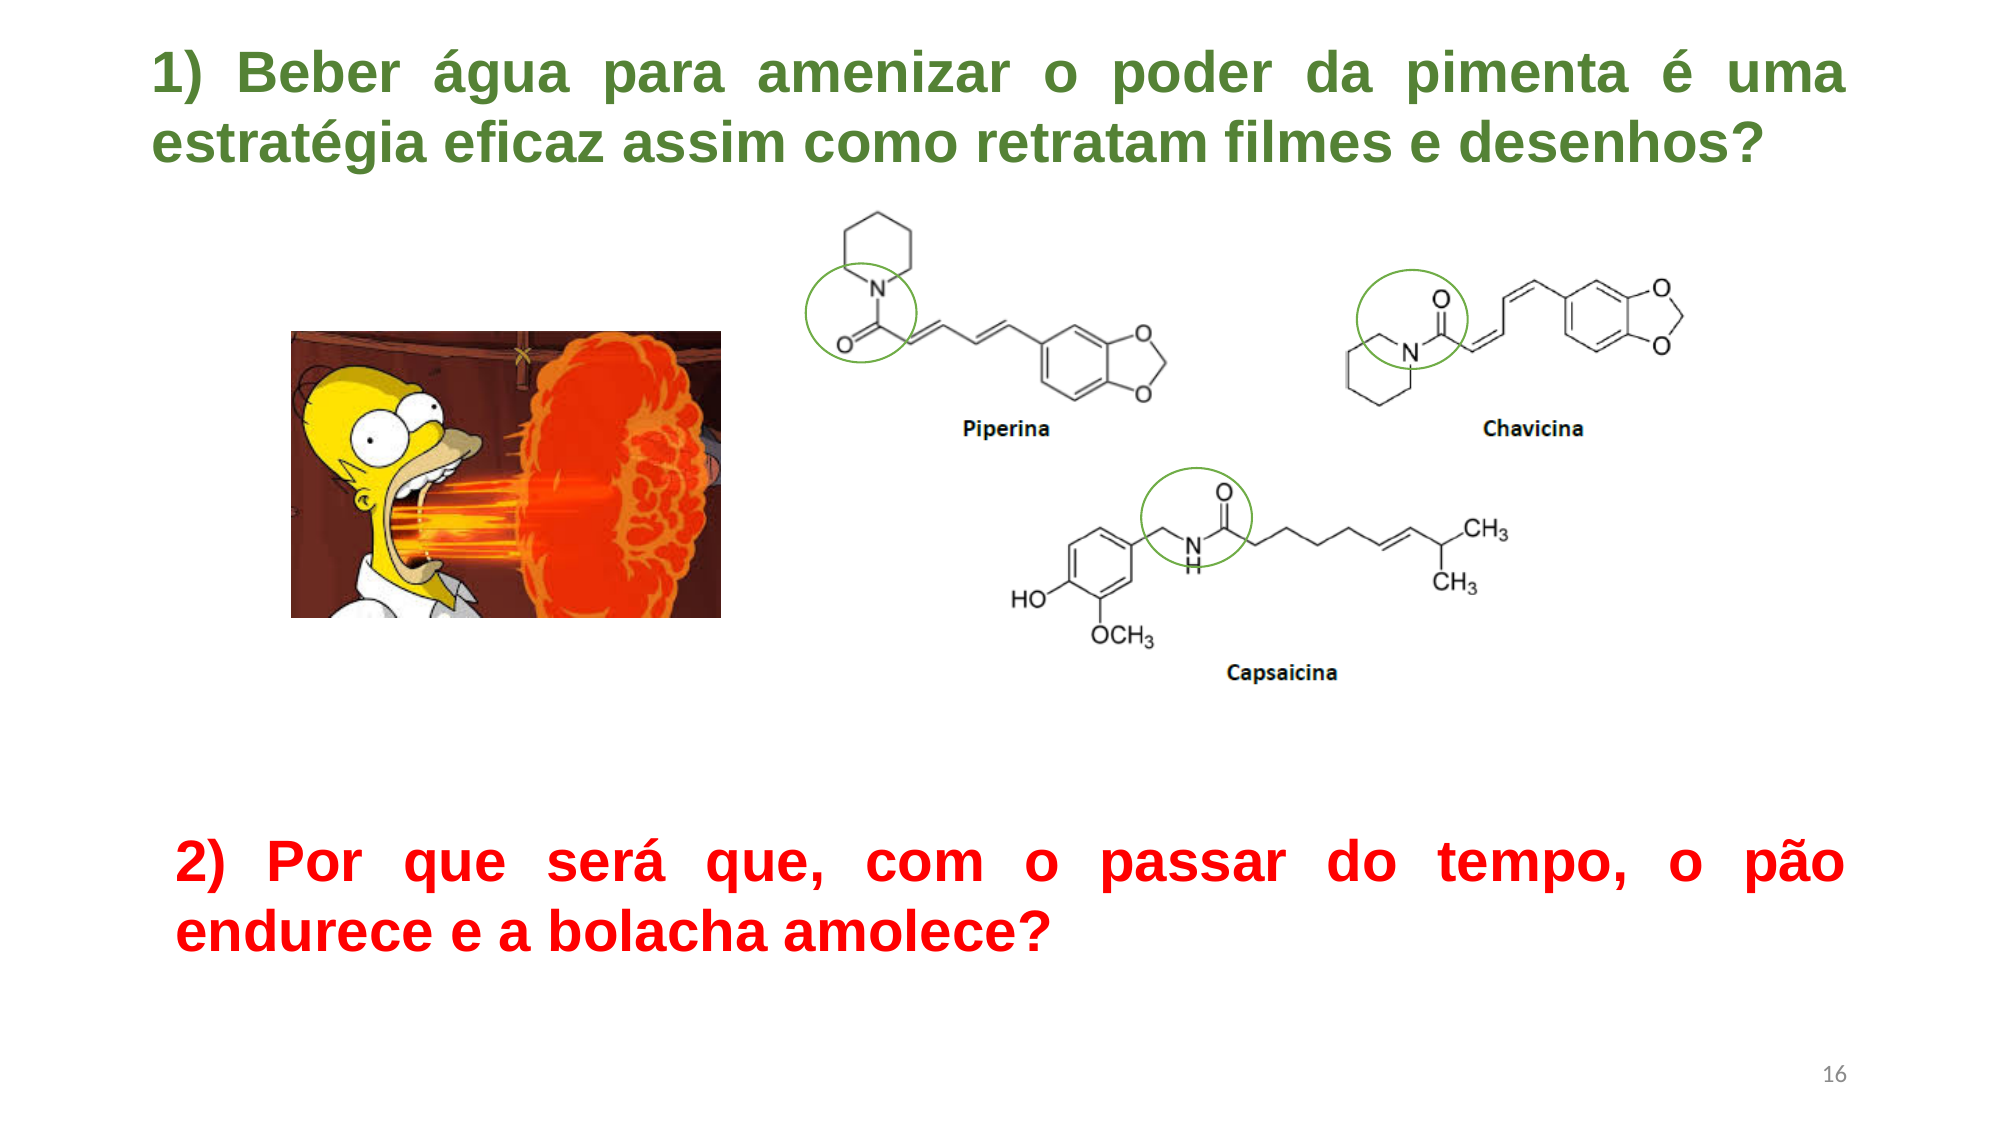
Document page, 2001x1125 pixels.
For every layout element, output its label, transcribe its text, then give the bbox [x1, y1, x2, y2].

text_box 2) Por que será que, com o passar do tempo, o pão endurece e a bolacha amolece? [160, 815, 1863, 971]
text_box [805, 263, 1468, 568]
text_box 1) Beber água para amenizar o poder da pimenta é uma estratégia eficaz assim como retratam filmes e desenhos? [137, 26, 1863, 182]
picture [291, 331, 721, 618]
slide_number 16 [1412, 1042, 1863, 1103]
picture [786, 175, 1725, 706]
